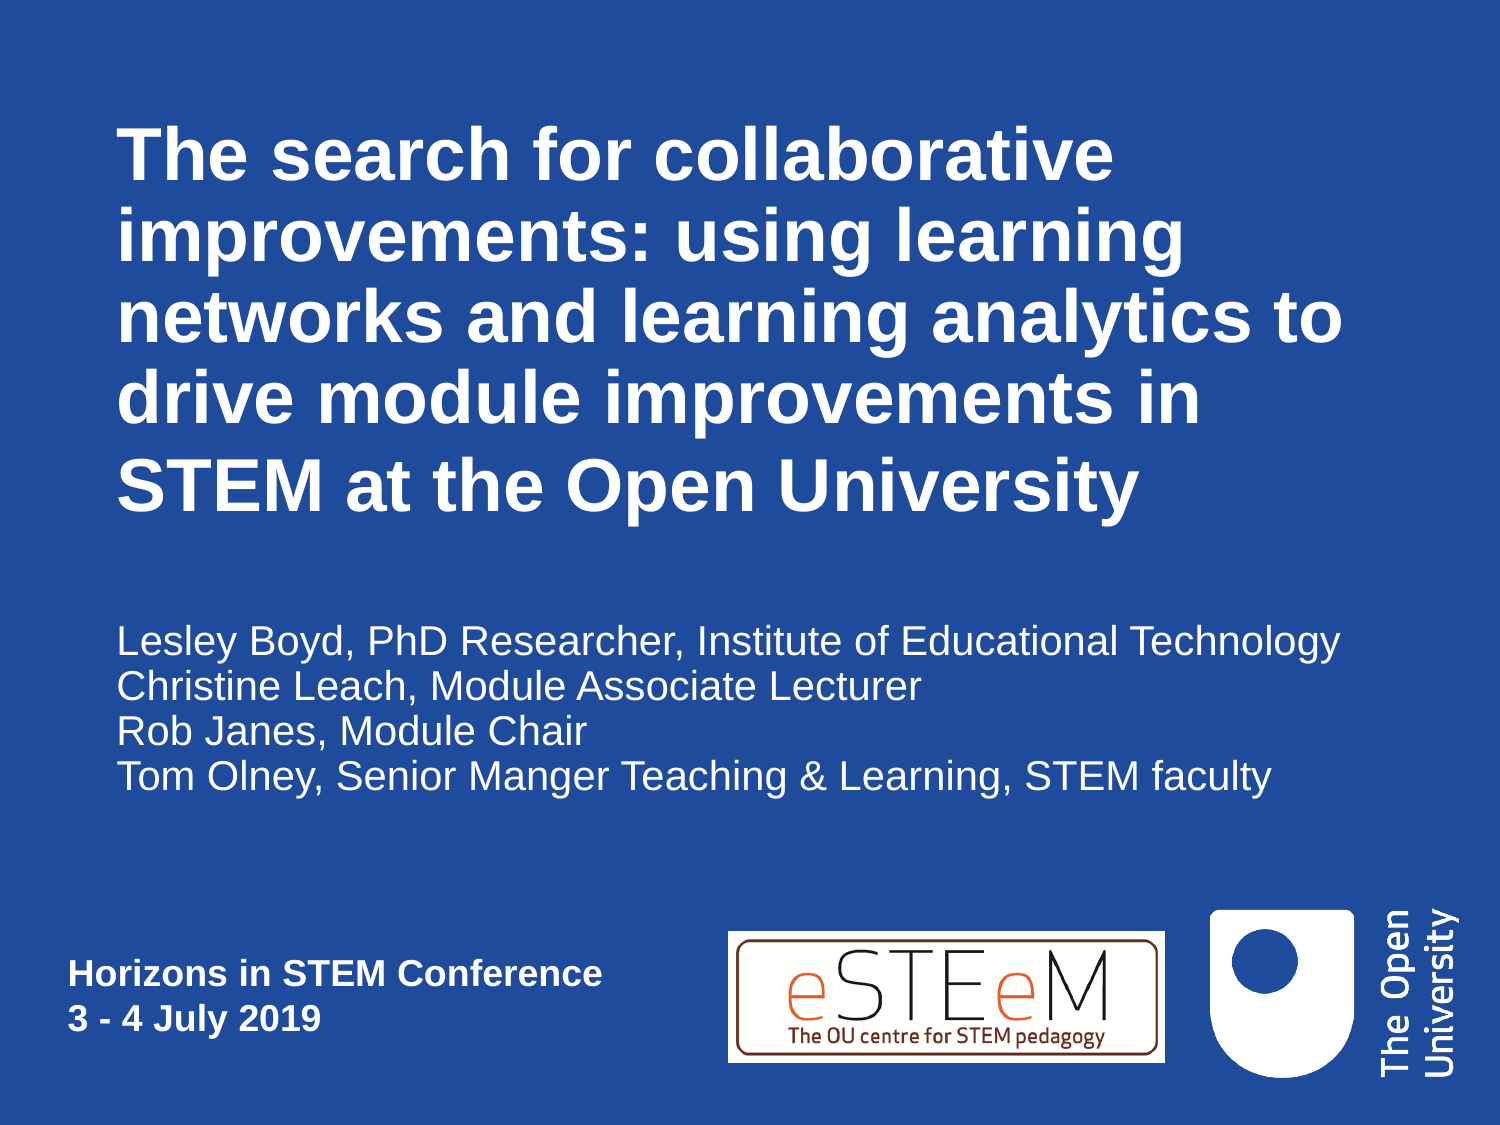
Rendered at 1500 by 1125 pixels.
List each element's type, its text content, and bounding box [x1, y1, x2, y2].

subtitle Horizons in STEM Conference 3 - 4 July 2019 [67, 949, 881, 1125]
picture [727, 931, 1165, 1063]
picture [1374, 908, 1459, 1078]
title The search for collaborative improvements: using learning networks and learning analytics to drive module improvements in STEM at the Open University Lesley Boyd, PhD Researcher, Institute of Educational Technology Christine Leach, Module Associate Lecturer Rob Janes, Module Chair Tom Olney, Senior Manger Teaching & Learning, STEM faculty [116, 115, 1374, 1125]
